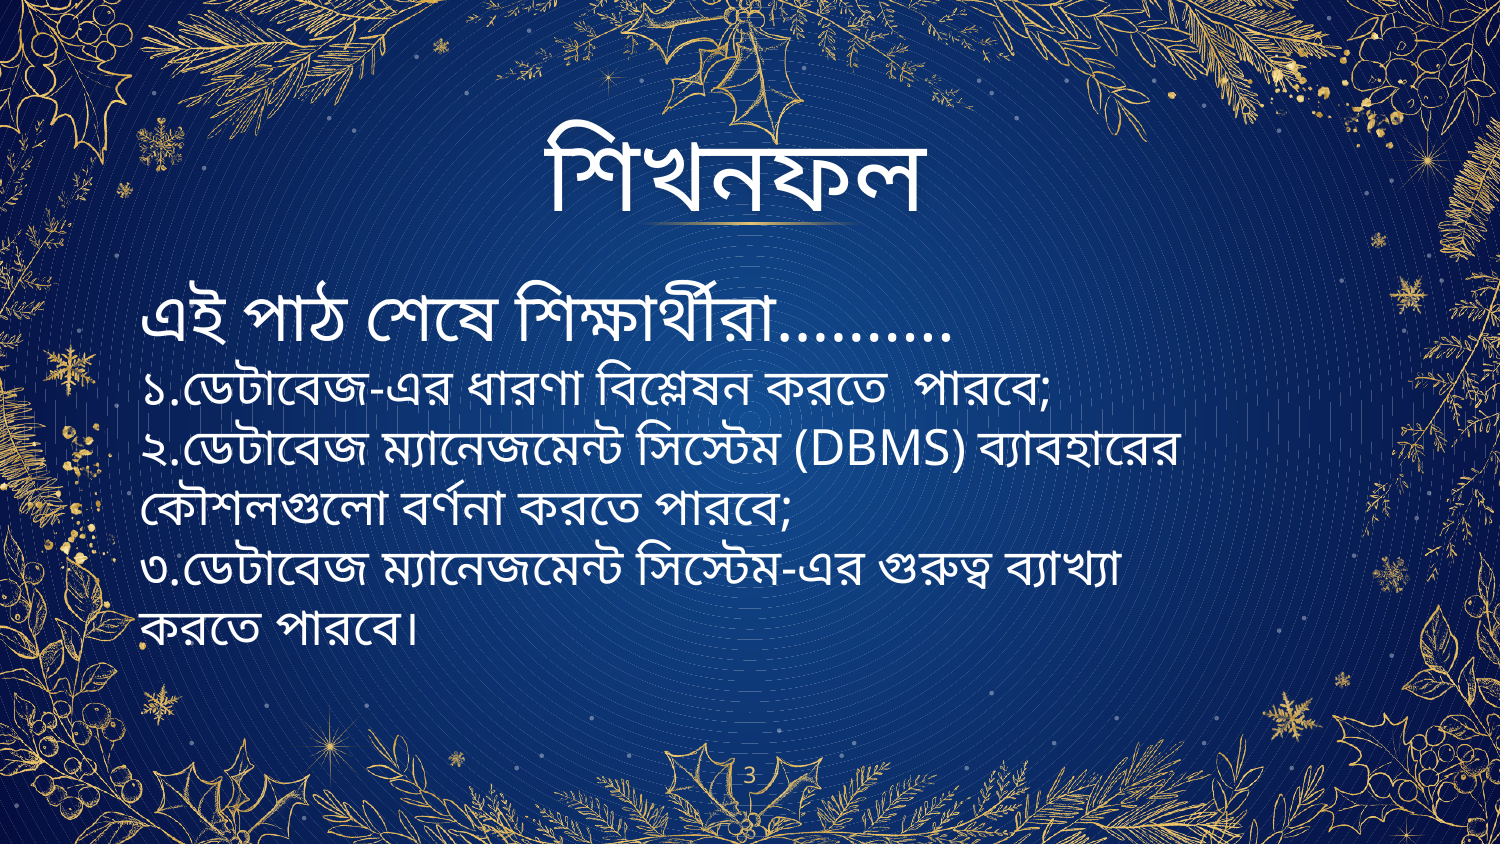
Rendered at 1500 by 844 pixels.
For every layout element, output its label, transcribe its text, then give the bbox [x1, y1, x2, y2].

picture [0, 0, 1500, 844]
slide_number 3 [705, 745, 795, 789]
title শিখনফল [510, 145, 962, 239]
text_box এই পাঠ শেষে শিক্ষার্থীরা………. ১.ডেটাবেজ-এর ধারণা বিশ্লেষন করতে পারবে; ২.ডেটাবেজ ম্যানেজমেন্ট সিস্টেম (DBMS) ব্যাবহারের কৌশলগুলো বর্ণনা করতে পারবে; ৩.ডেটাবেজ ম্যানেজমেন্ট সিস্টেম-এর গুরুত্ব ব্যাখ্যা করতে পারবে। [124, 267, 1254, 663]
